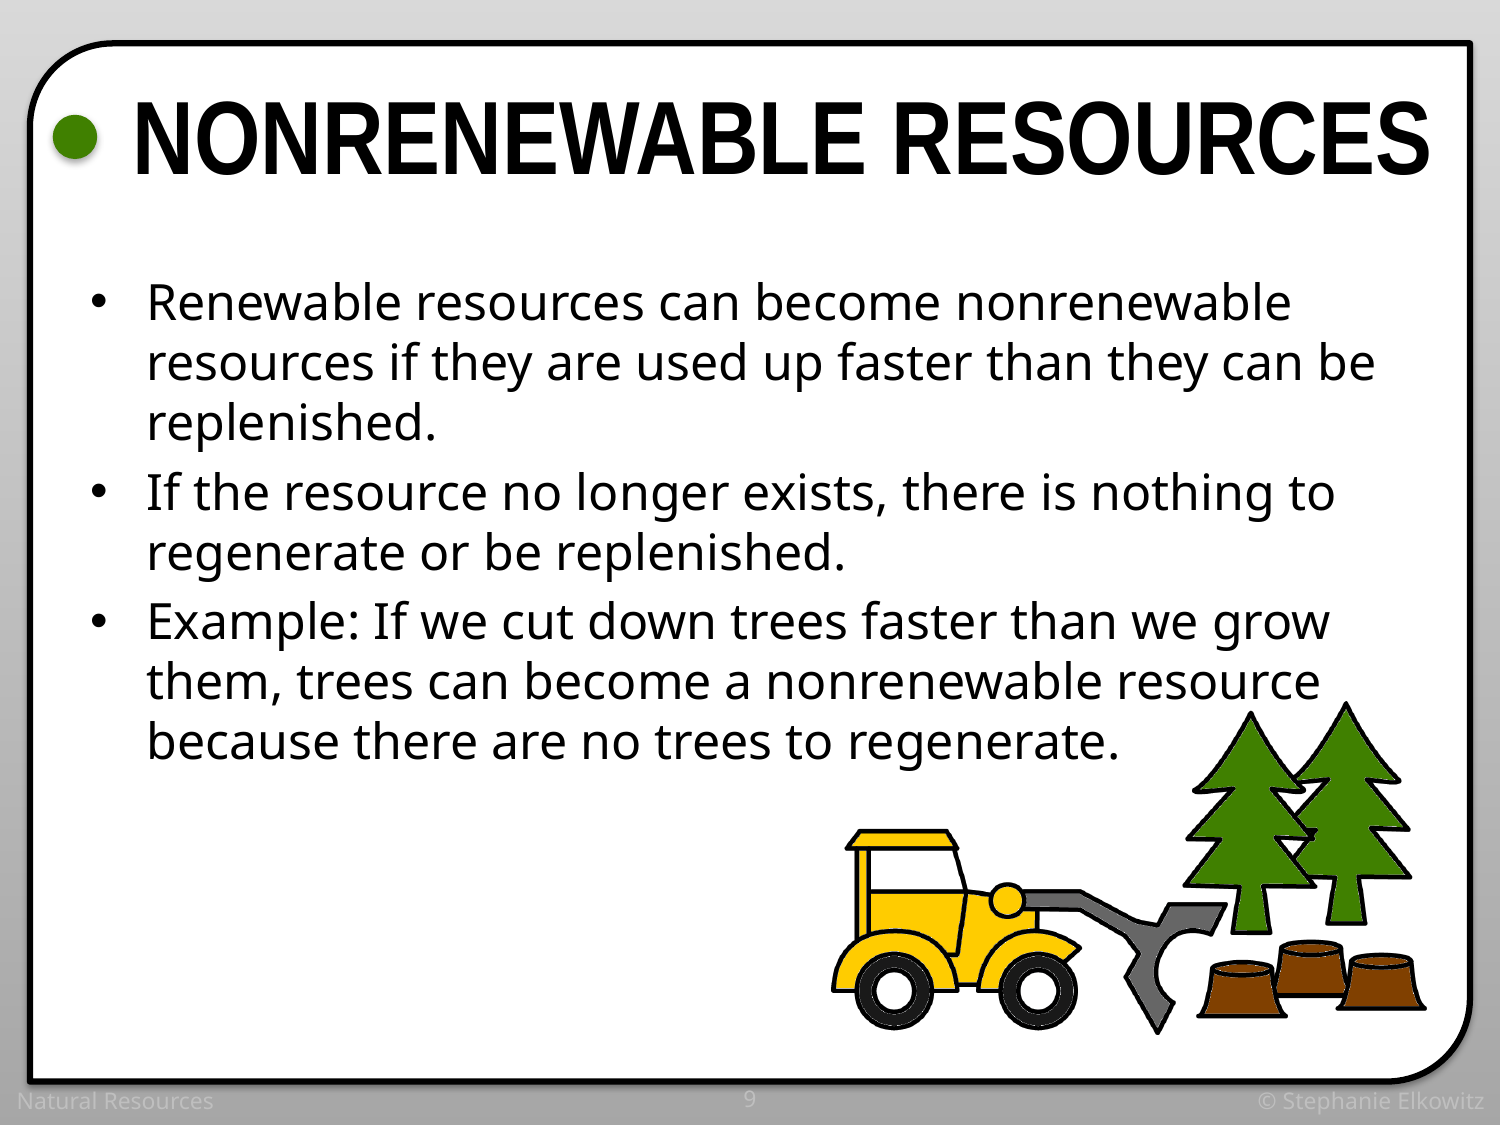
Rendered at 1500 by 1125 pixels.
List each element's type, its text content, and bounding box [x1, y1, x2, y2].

list Renewable resources can become nonrenewable resources if they are used up faster than they can be replenished. If the resource no longer exists, there is nothing to regenerate or be replenished. Example: If we cut down trees faster than we grow them, trees can become a nonrenewable resource because there are no trees to regenerate. [75, 262, 1427, 947]
text_box [52, 114, 96, 160]
text_box [29, 42, 1471, 1083]
slide_number 9 [690, 1076, 810, 1124]
text_box Natural Resources [0, 1076, 400, 1124]
picture [831, 700, 1427, 1036]
title NONRENEWABLE RESOURCES [96, 38, 1470, 227]
footer © Stephanie Elkowitz [1062, 1076, 1500, 1124]
